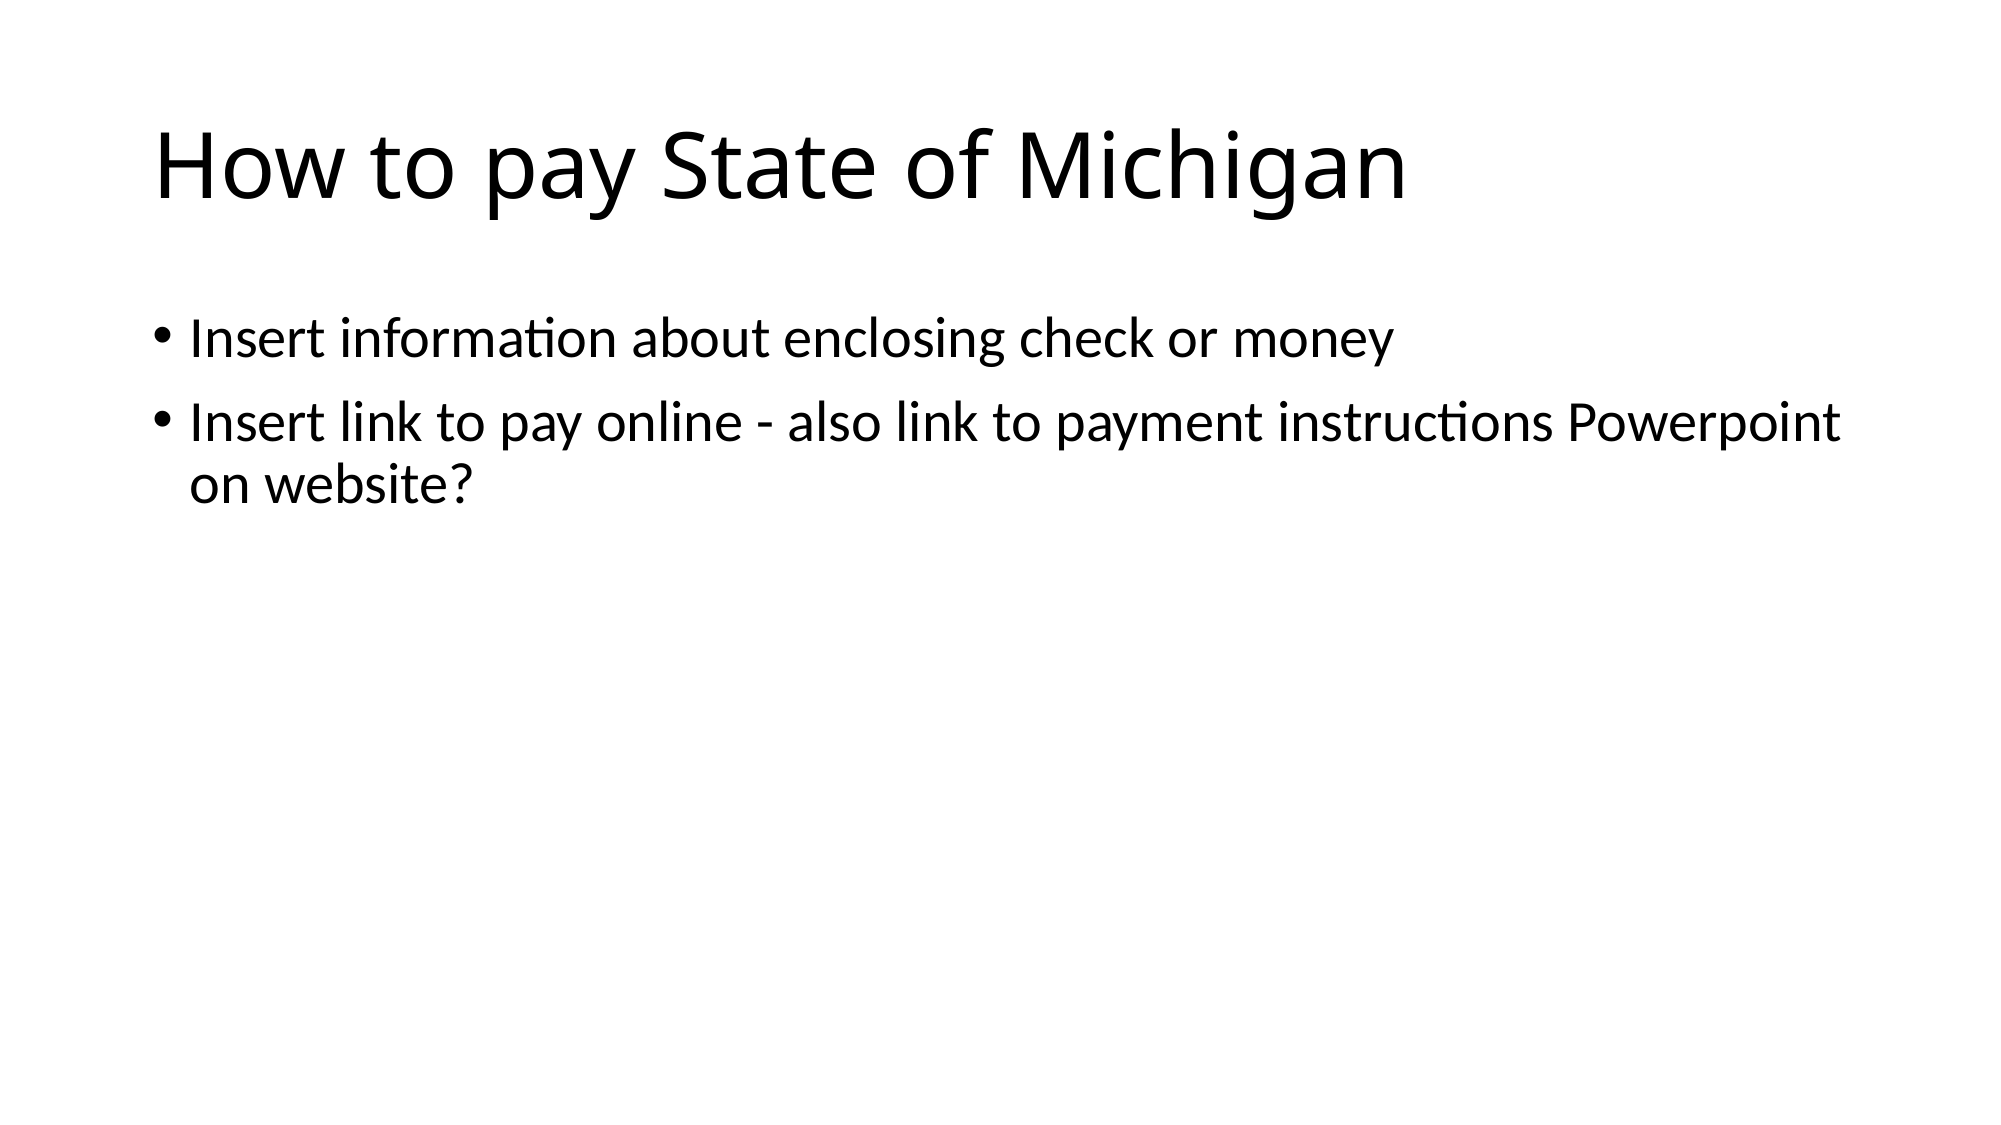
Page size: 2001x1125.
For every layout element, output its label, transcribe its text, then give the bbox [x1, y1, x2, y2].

title How to pay State of Michigan [137, 59, 1863, 278]
list Insert information about enclosing check or money Insert link to pay online - also link to payment instructions Powerpoint on website? [137, 299, 1863, 1014]
